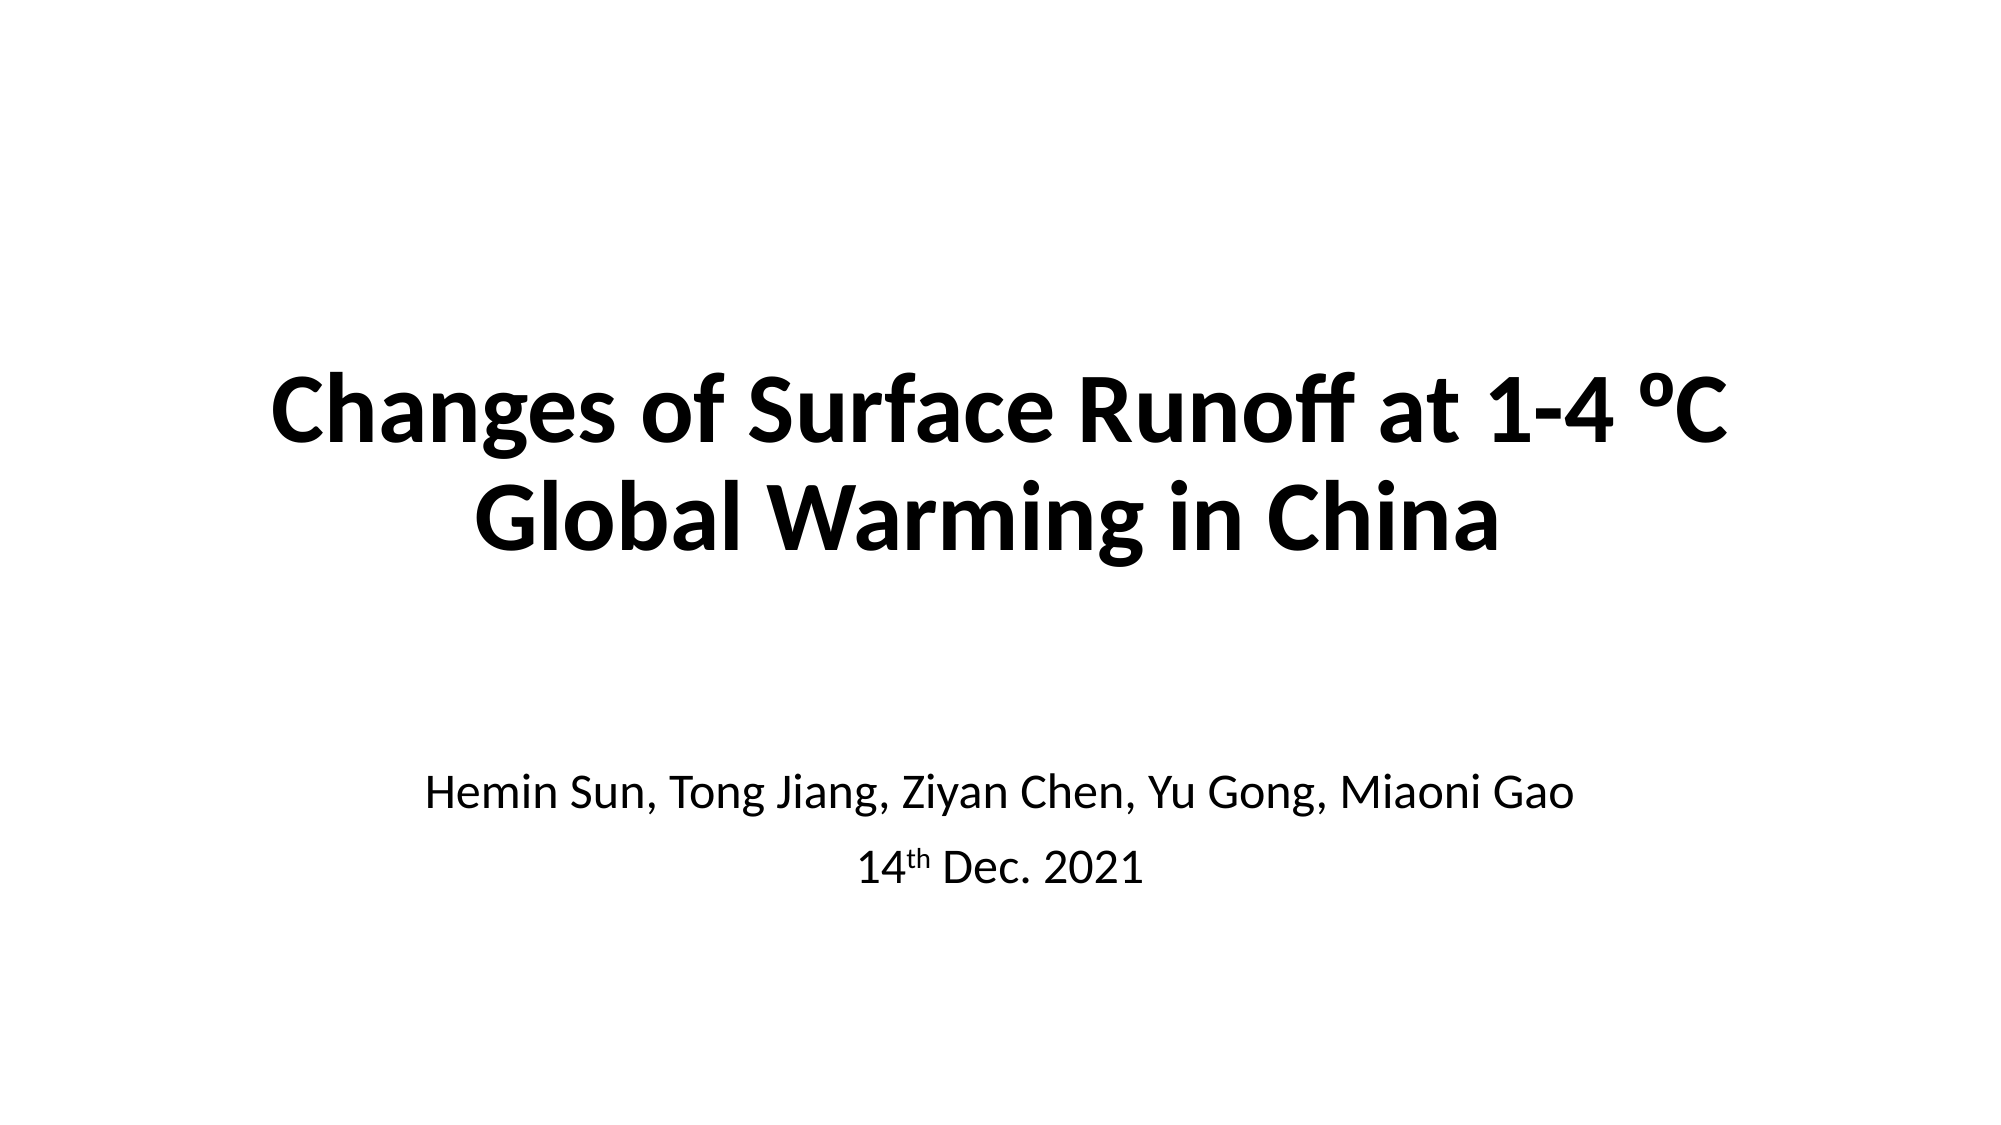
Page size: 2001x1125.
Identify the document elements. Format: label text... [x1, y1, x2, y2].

subtitle Hemin Sun, Tong Jiang, Ziyan Chen, Yu Gong, Miaoni Gao 14th Dec. 2021 [249, 758, 1750, 937]
title Changes of Surface Runoff at 1-4 ºC Global Warming in China [249, 257, 1750, 580]
